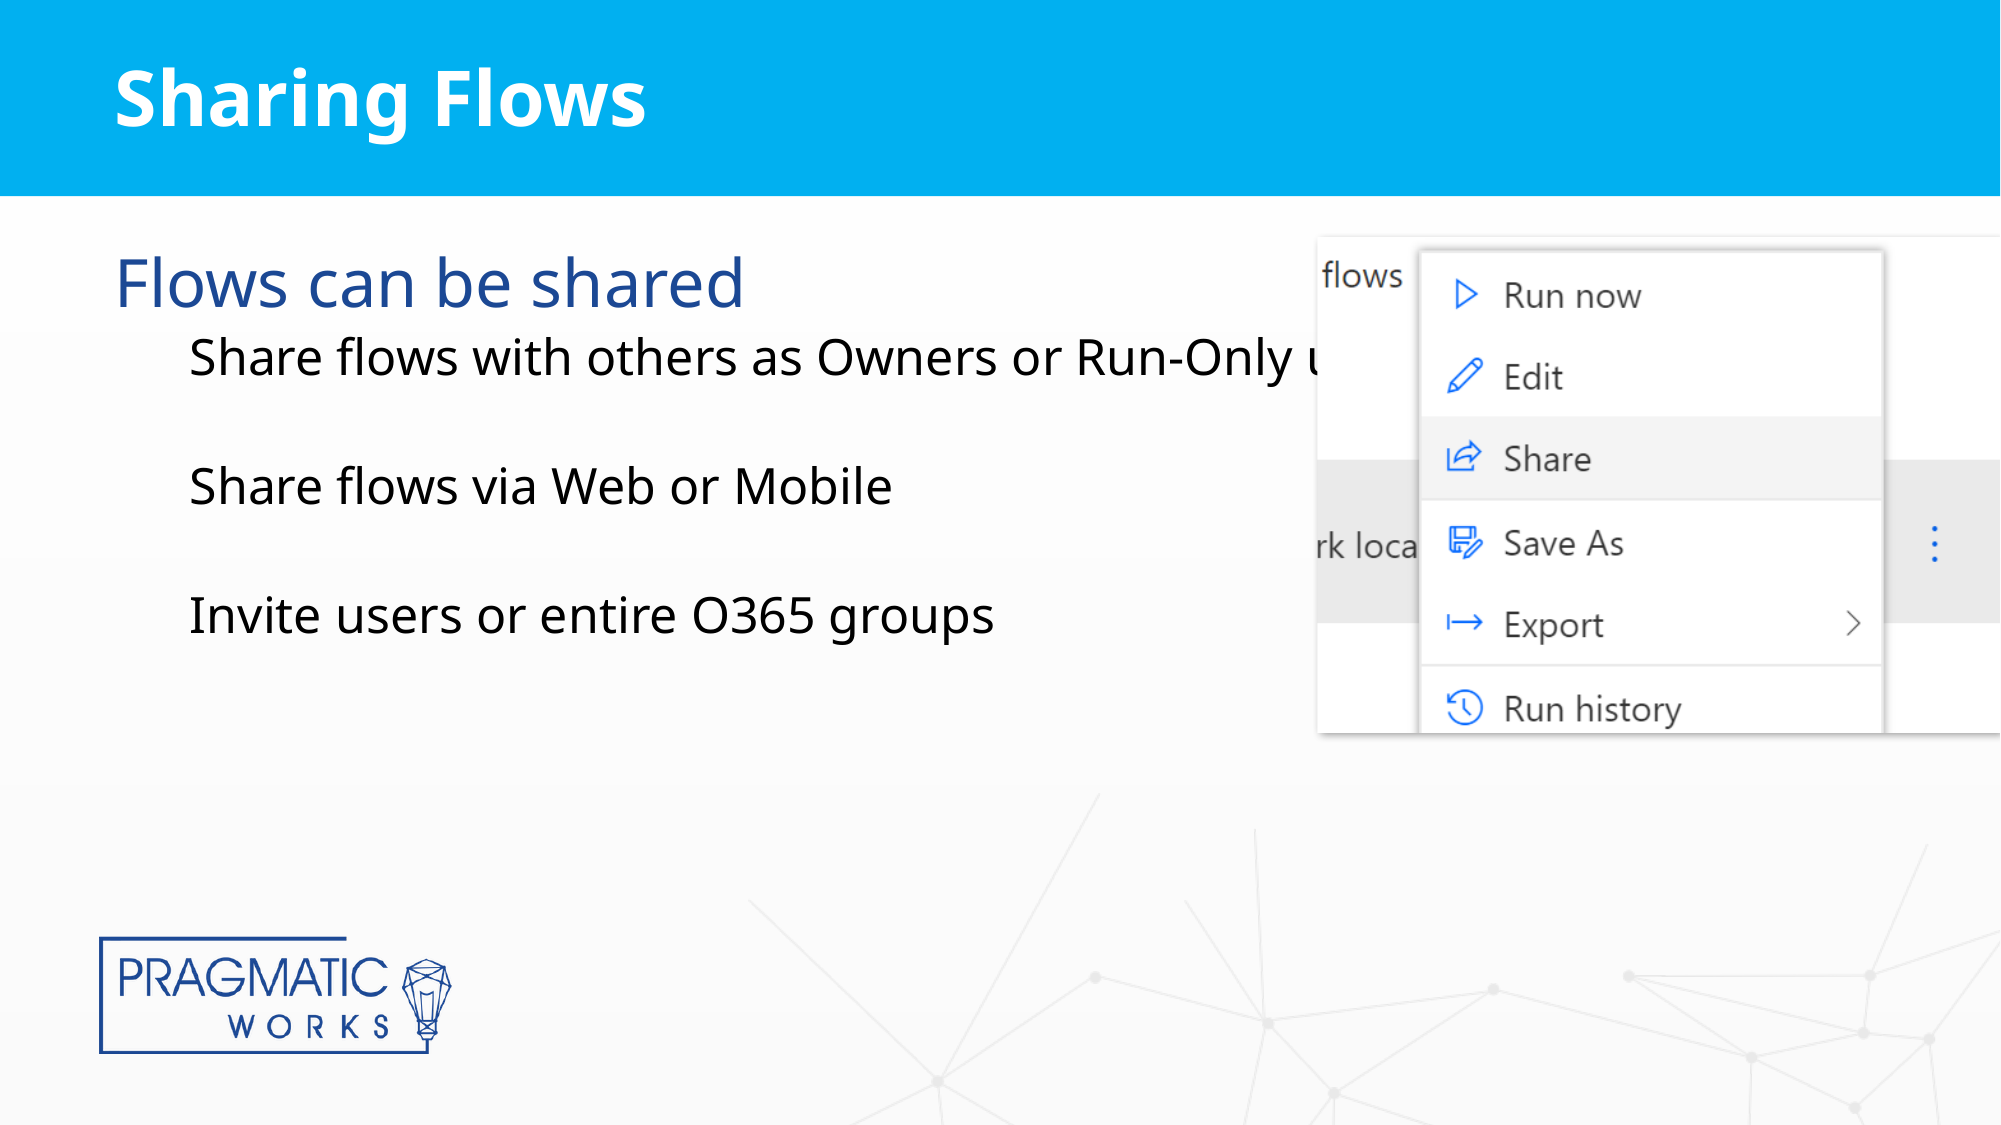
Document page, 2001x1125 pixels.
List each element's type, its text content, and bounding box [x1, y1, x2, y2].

title Sharing Flows [99, 46, 1120, 151]
picture [99, 936, 452, 1054]
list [1317, 237, 2000, 733]
list Flows can be shared Share flows with others as Owners or Run-Only users Share flows via Web or Mobile Invite users or entire O365 groups [99, 242, 1825, 844]
